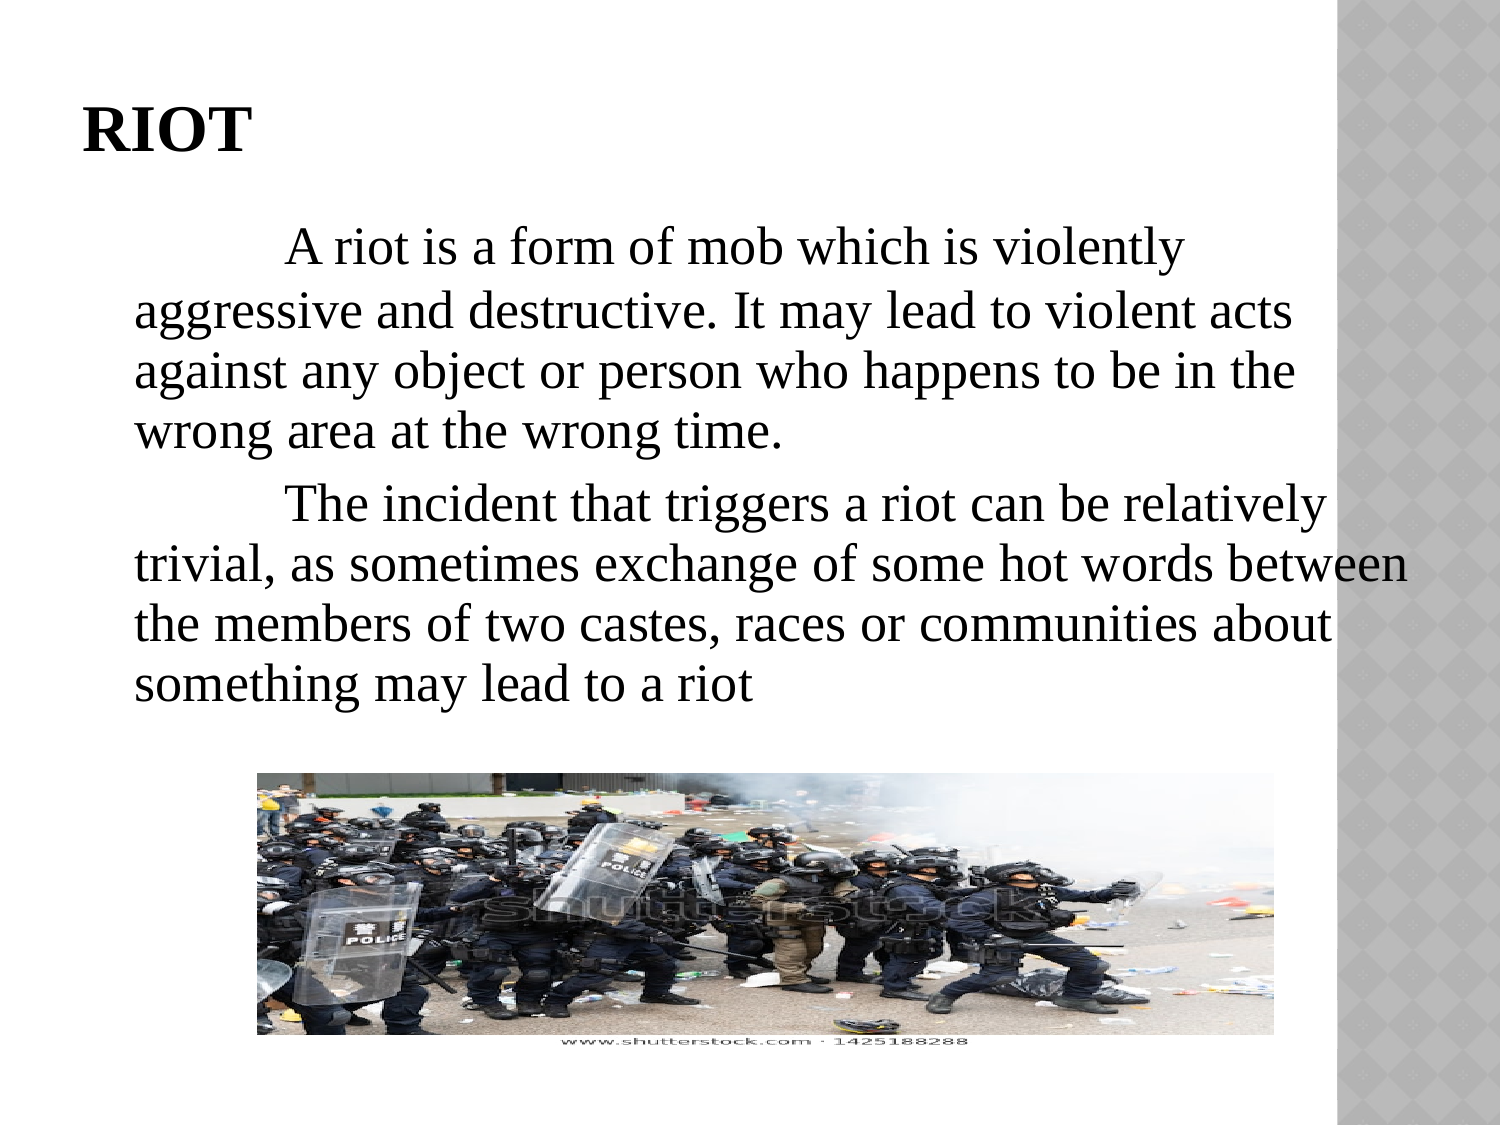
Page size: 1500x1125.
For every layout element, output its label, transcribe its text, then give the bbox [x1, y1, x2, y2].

list A riot is a form of mob which is violently aggressive and destructive. It may lead to violent acts against any object or person who happens to be in the wrong area at the wrong time. The incident that triggers a riot can be relatively trivial, as sometimes exchange of some hot words between the members of two castes, races or communities about something may lead to a riot [75, 199, 1425, 973]
picture [257, 773, 1275, 1049]
title Riot [75, 52, 1263, 199]
